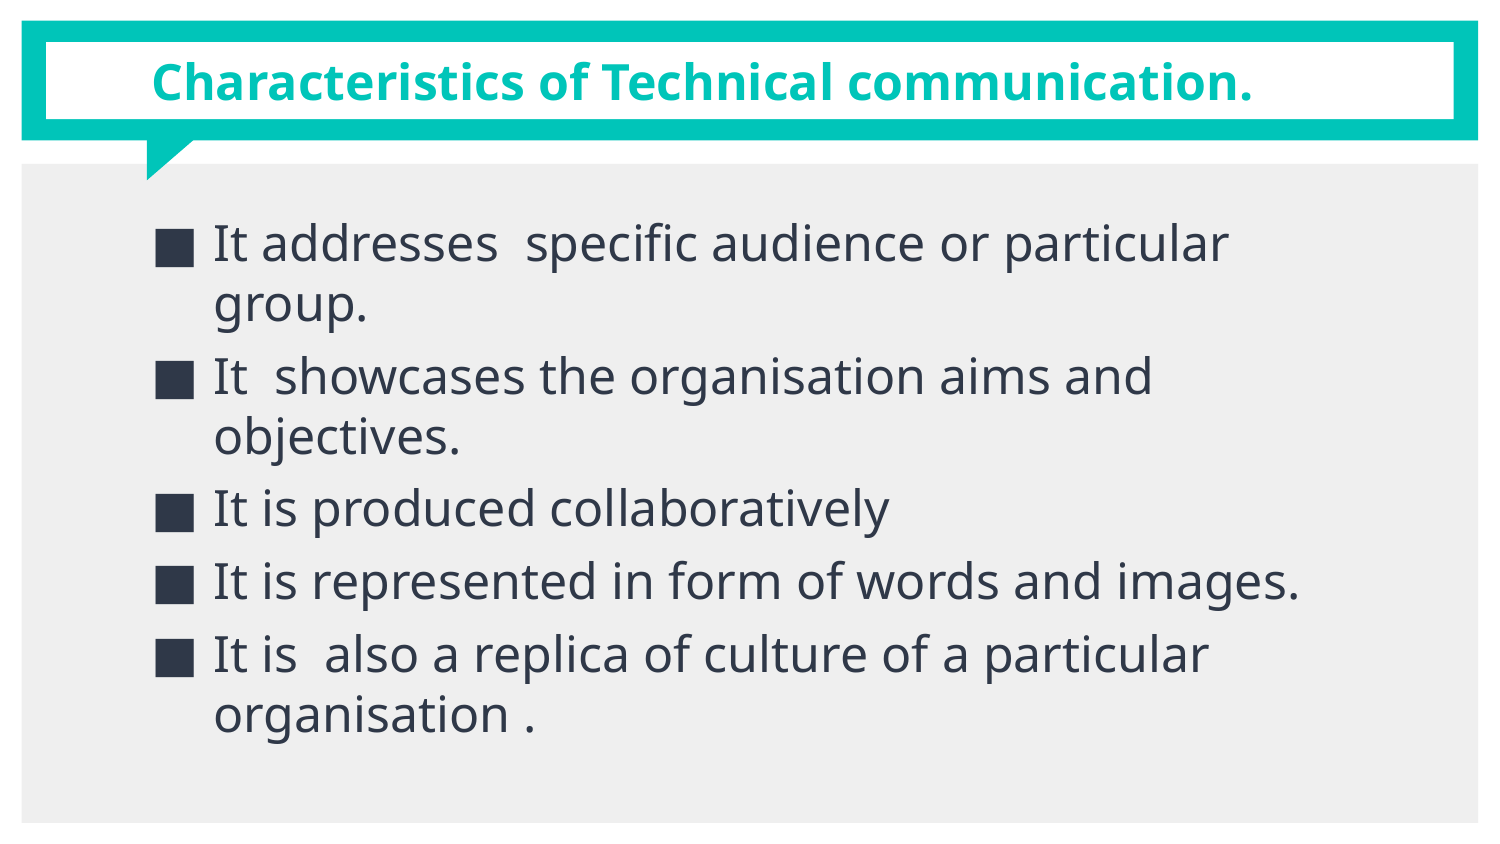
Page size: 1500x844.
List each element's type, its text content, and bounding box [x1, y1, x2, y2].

list It addresses specific audience or particular group. It showcases the organisation aims and objectives. It is produced collaboratively It is represented in form of words and images. It is also a replica of culture of a particular organisation . [123, 196, 1377, 808]
title Characteristics of Technical communication. [136, 20, 1441, 141]
